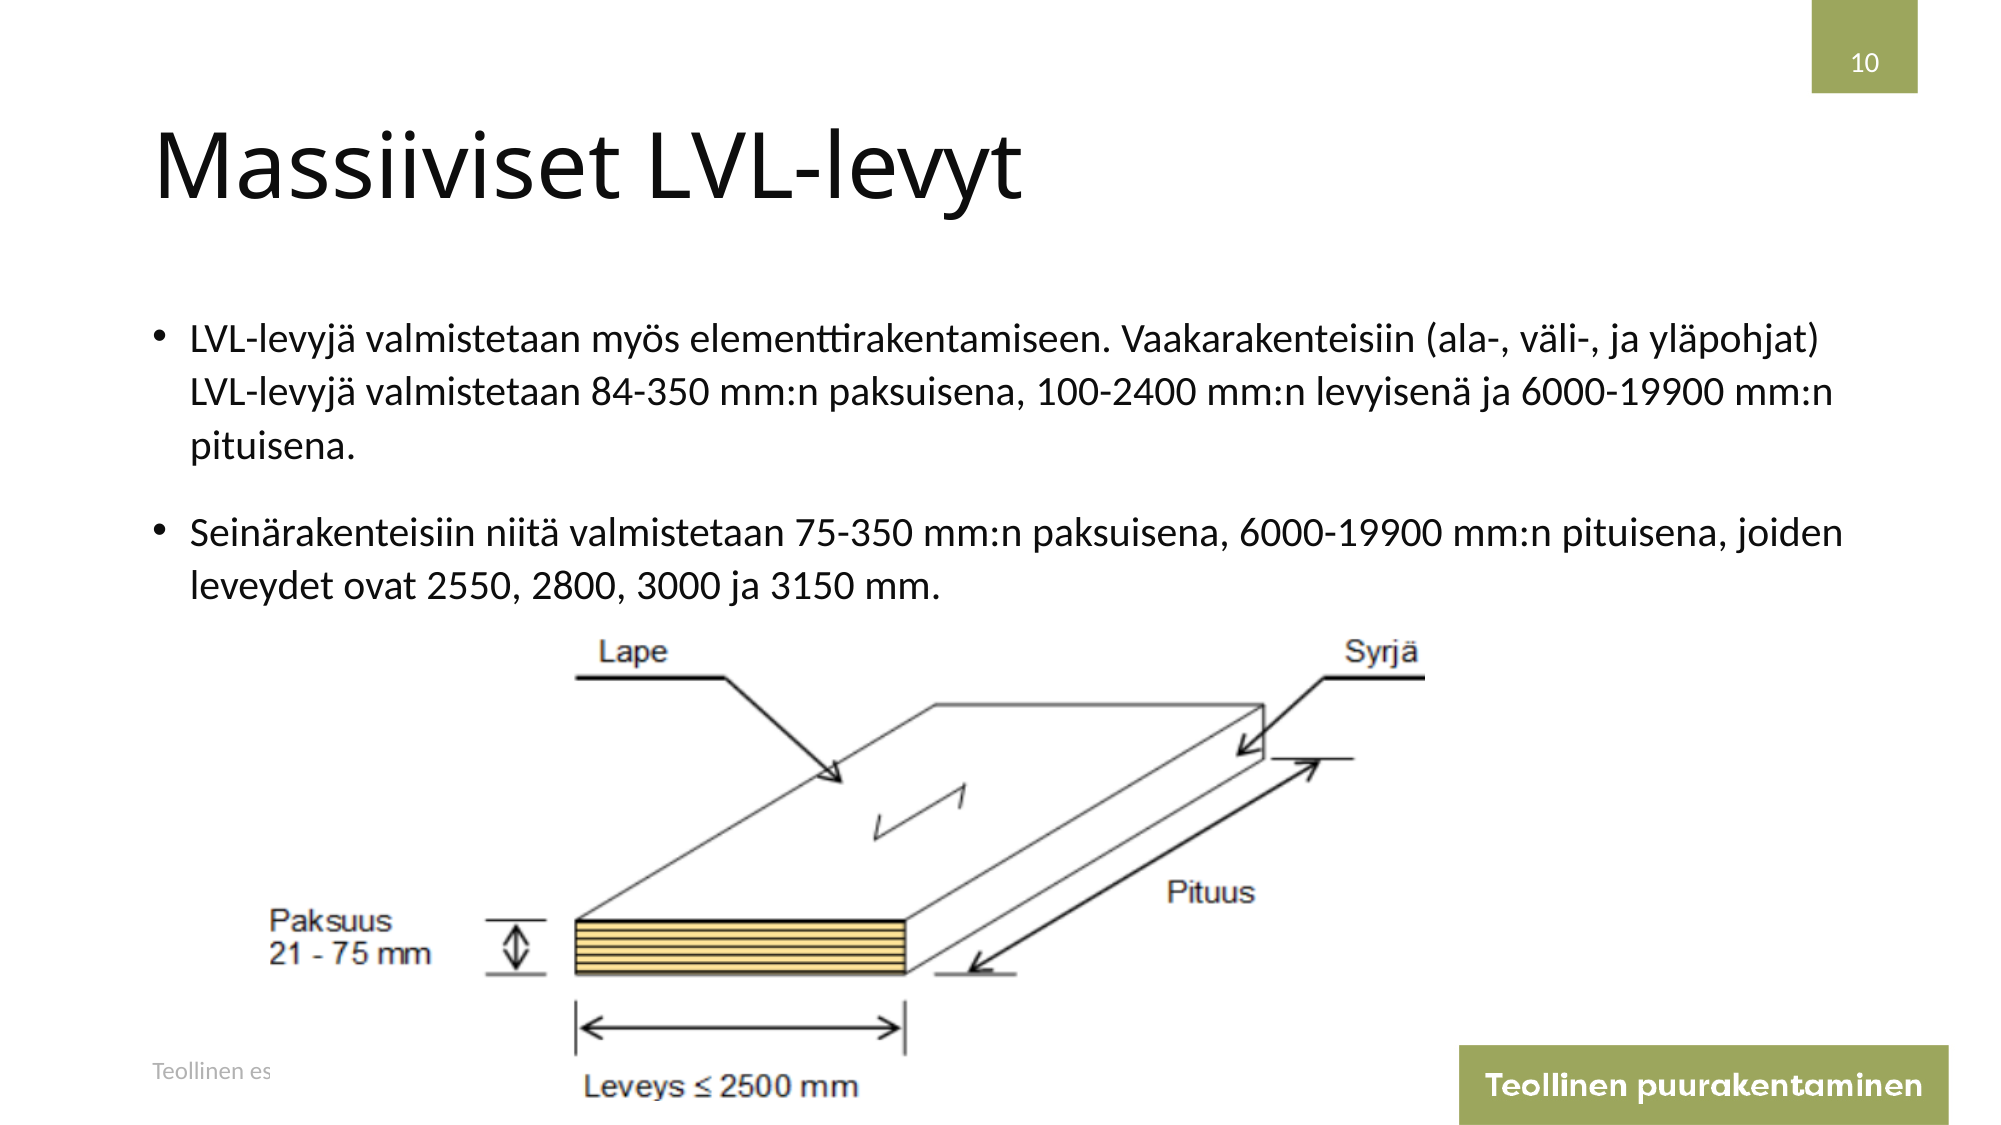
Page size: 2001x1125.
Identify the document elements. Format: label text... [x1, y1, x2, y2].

picture [0, 0, 2000, 1125]
list LVL-levyjä valmistetaan myös elementtirakentamiseen. Vaakarakenteisiin (ala-, väli-, ja yläpohjat) LVL-levyjä valmistetaan 84-350 mm:n paksuisena, 100-2400 mm:n levyisenä ja 6000-19900 mm:n pituisena. Seinärakenteisiin niitä valmistetaan 75-350 mm:n paksuisena, 6000-19900 mm:n pituisena, joiden leveydet ovat 2550, 2800, 3000 ja 3150 mm. [137, 299, 1863, 1014]
footer Teollinen esivalmistaminen [137, 1039, 270, 1100]
title Massiiviset LVL-levyt [137, 59, 1863, 278]
slide_number 10 [1811, 29, 1918, 93]
